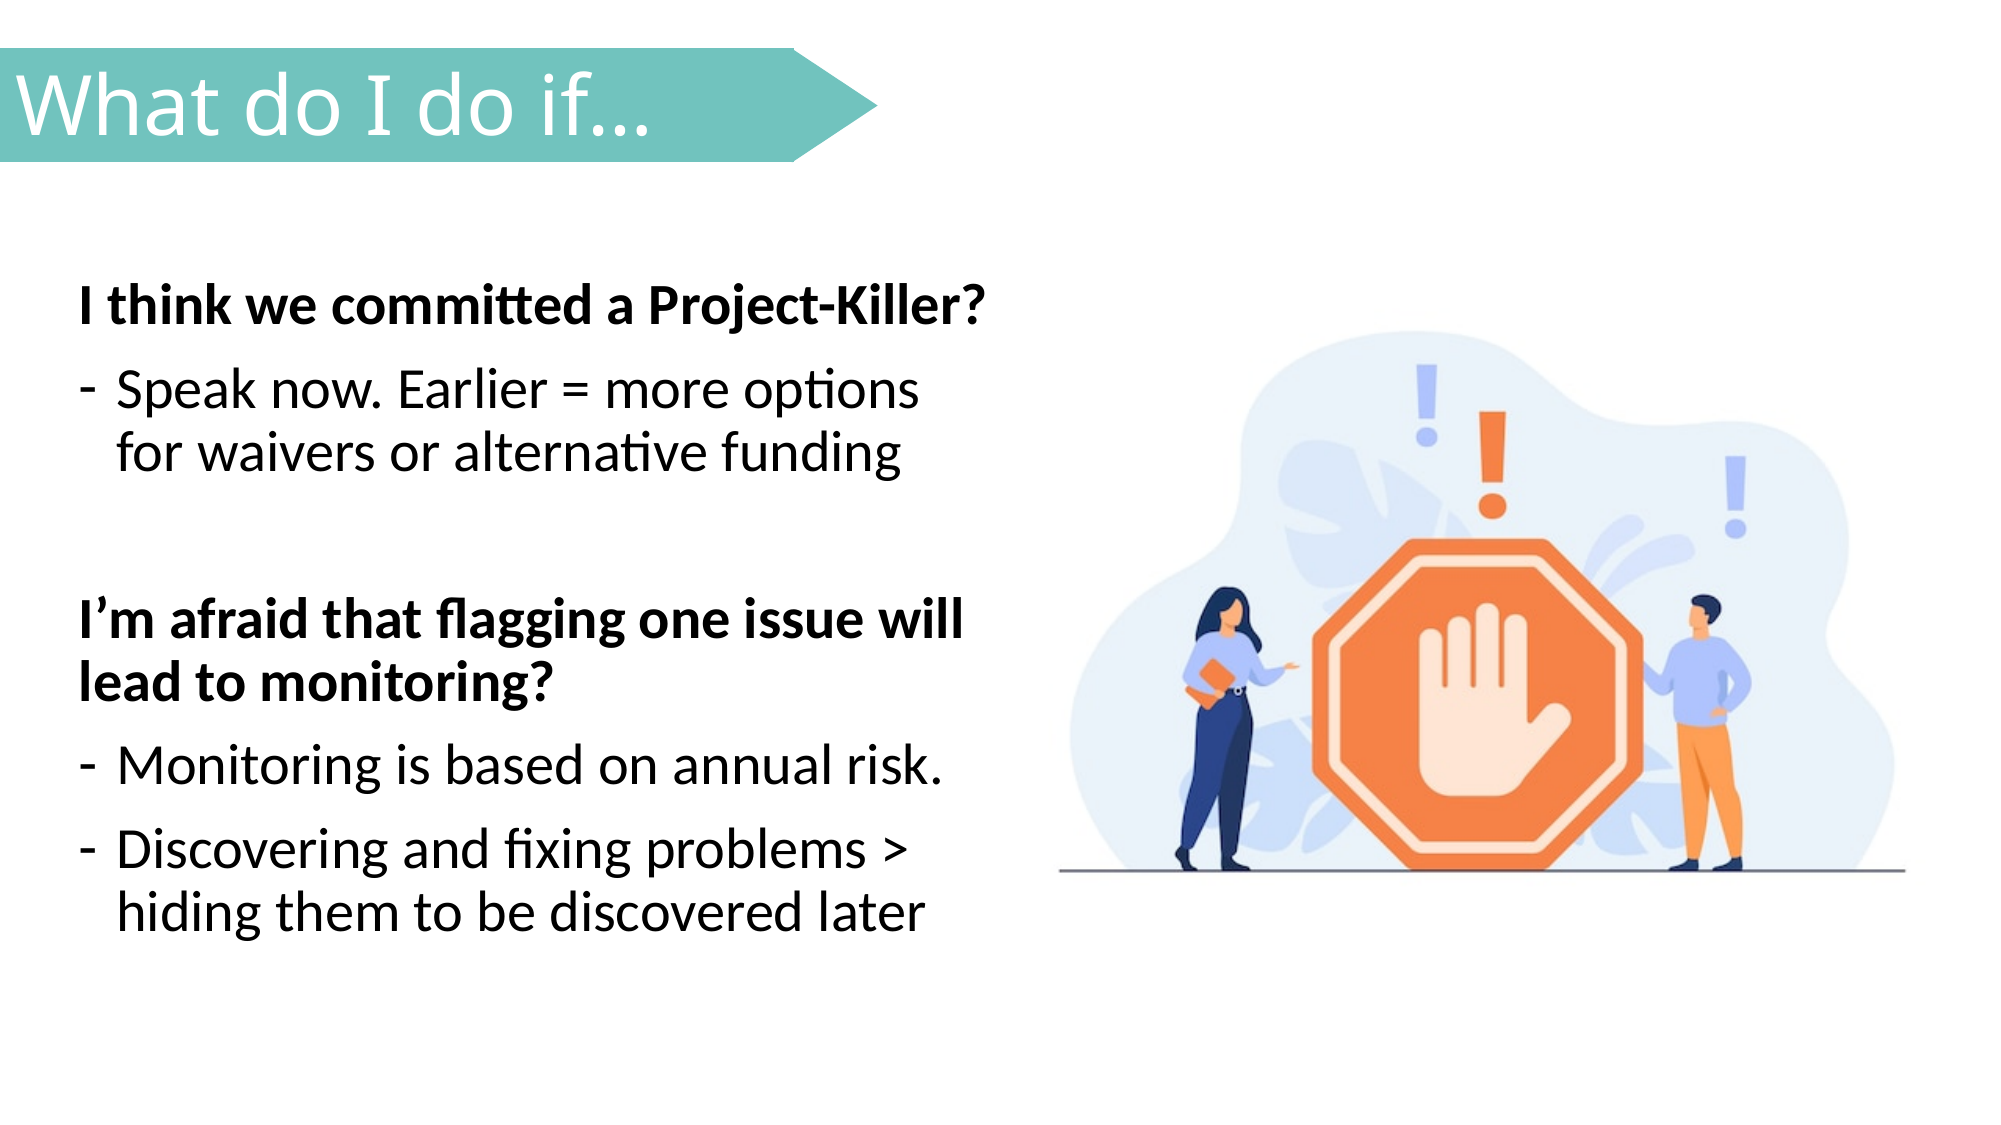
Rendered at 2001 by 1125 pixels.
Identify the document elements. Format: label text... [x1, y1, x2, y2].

picture [999, 284, 1979, 937]
list I think we committed a Project-Killer? Speak now. Earlier = more options for waivers or alternative funding I’m afraid that flagging one issue will lead to monitoring? Monitoring is based on annual risk. Discovering and fixing problems > hiding them to be discovered later [63, 266, 1012, 1019]
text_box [0, 49, 876, 161]
text_box What do I do if… [0, 0, 1725, 218]
